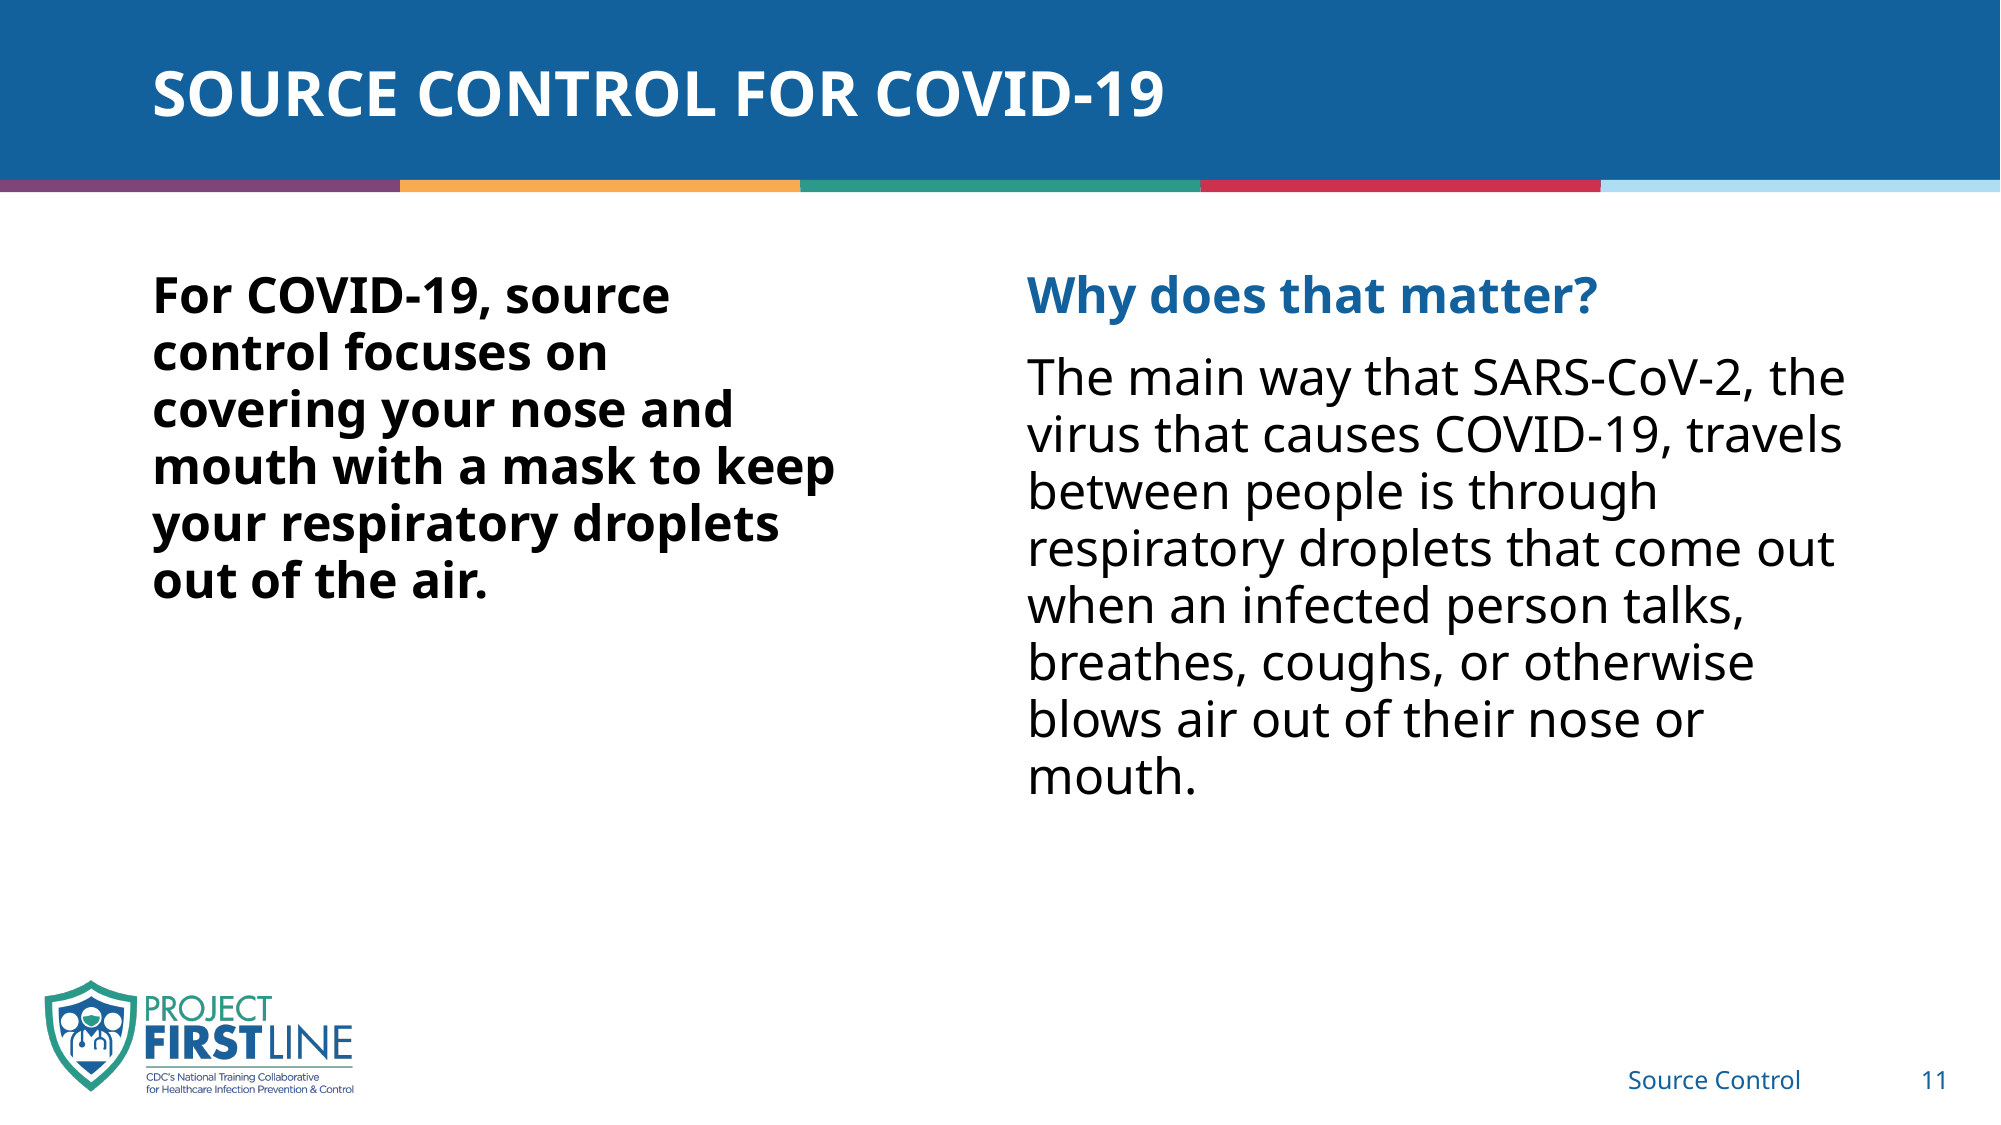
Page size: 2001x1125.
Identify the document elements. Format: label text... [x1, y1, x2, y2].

list Why does that matter? The main way that SARS-CoV-2, the virus that causes COVID-19, travels between people is through respiratory droplets that come out when an infected person talks, breathes, coughs, or otherwise blows air out of their nose or mouth. [1012, 260, 1863, 963]
picture [23, 970, 374, 1103]
list For COVID-19, source control focuses on covering your nose and mouth with a mask to keep your respiratory droplets out of the air. [137, 260, 853, 963]
slide_number 11 [1862, 1051, 1965, 1112]
title Source control for COVID-19 [137, 39, 1863, 155]
footer Source Control [767, 1051, 1817, 1112]
